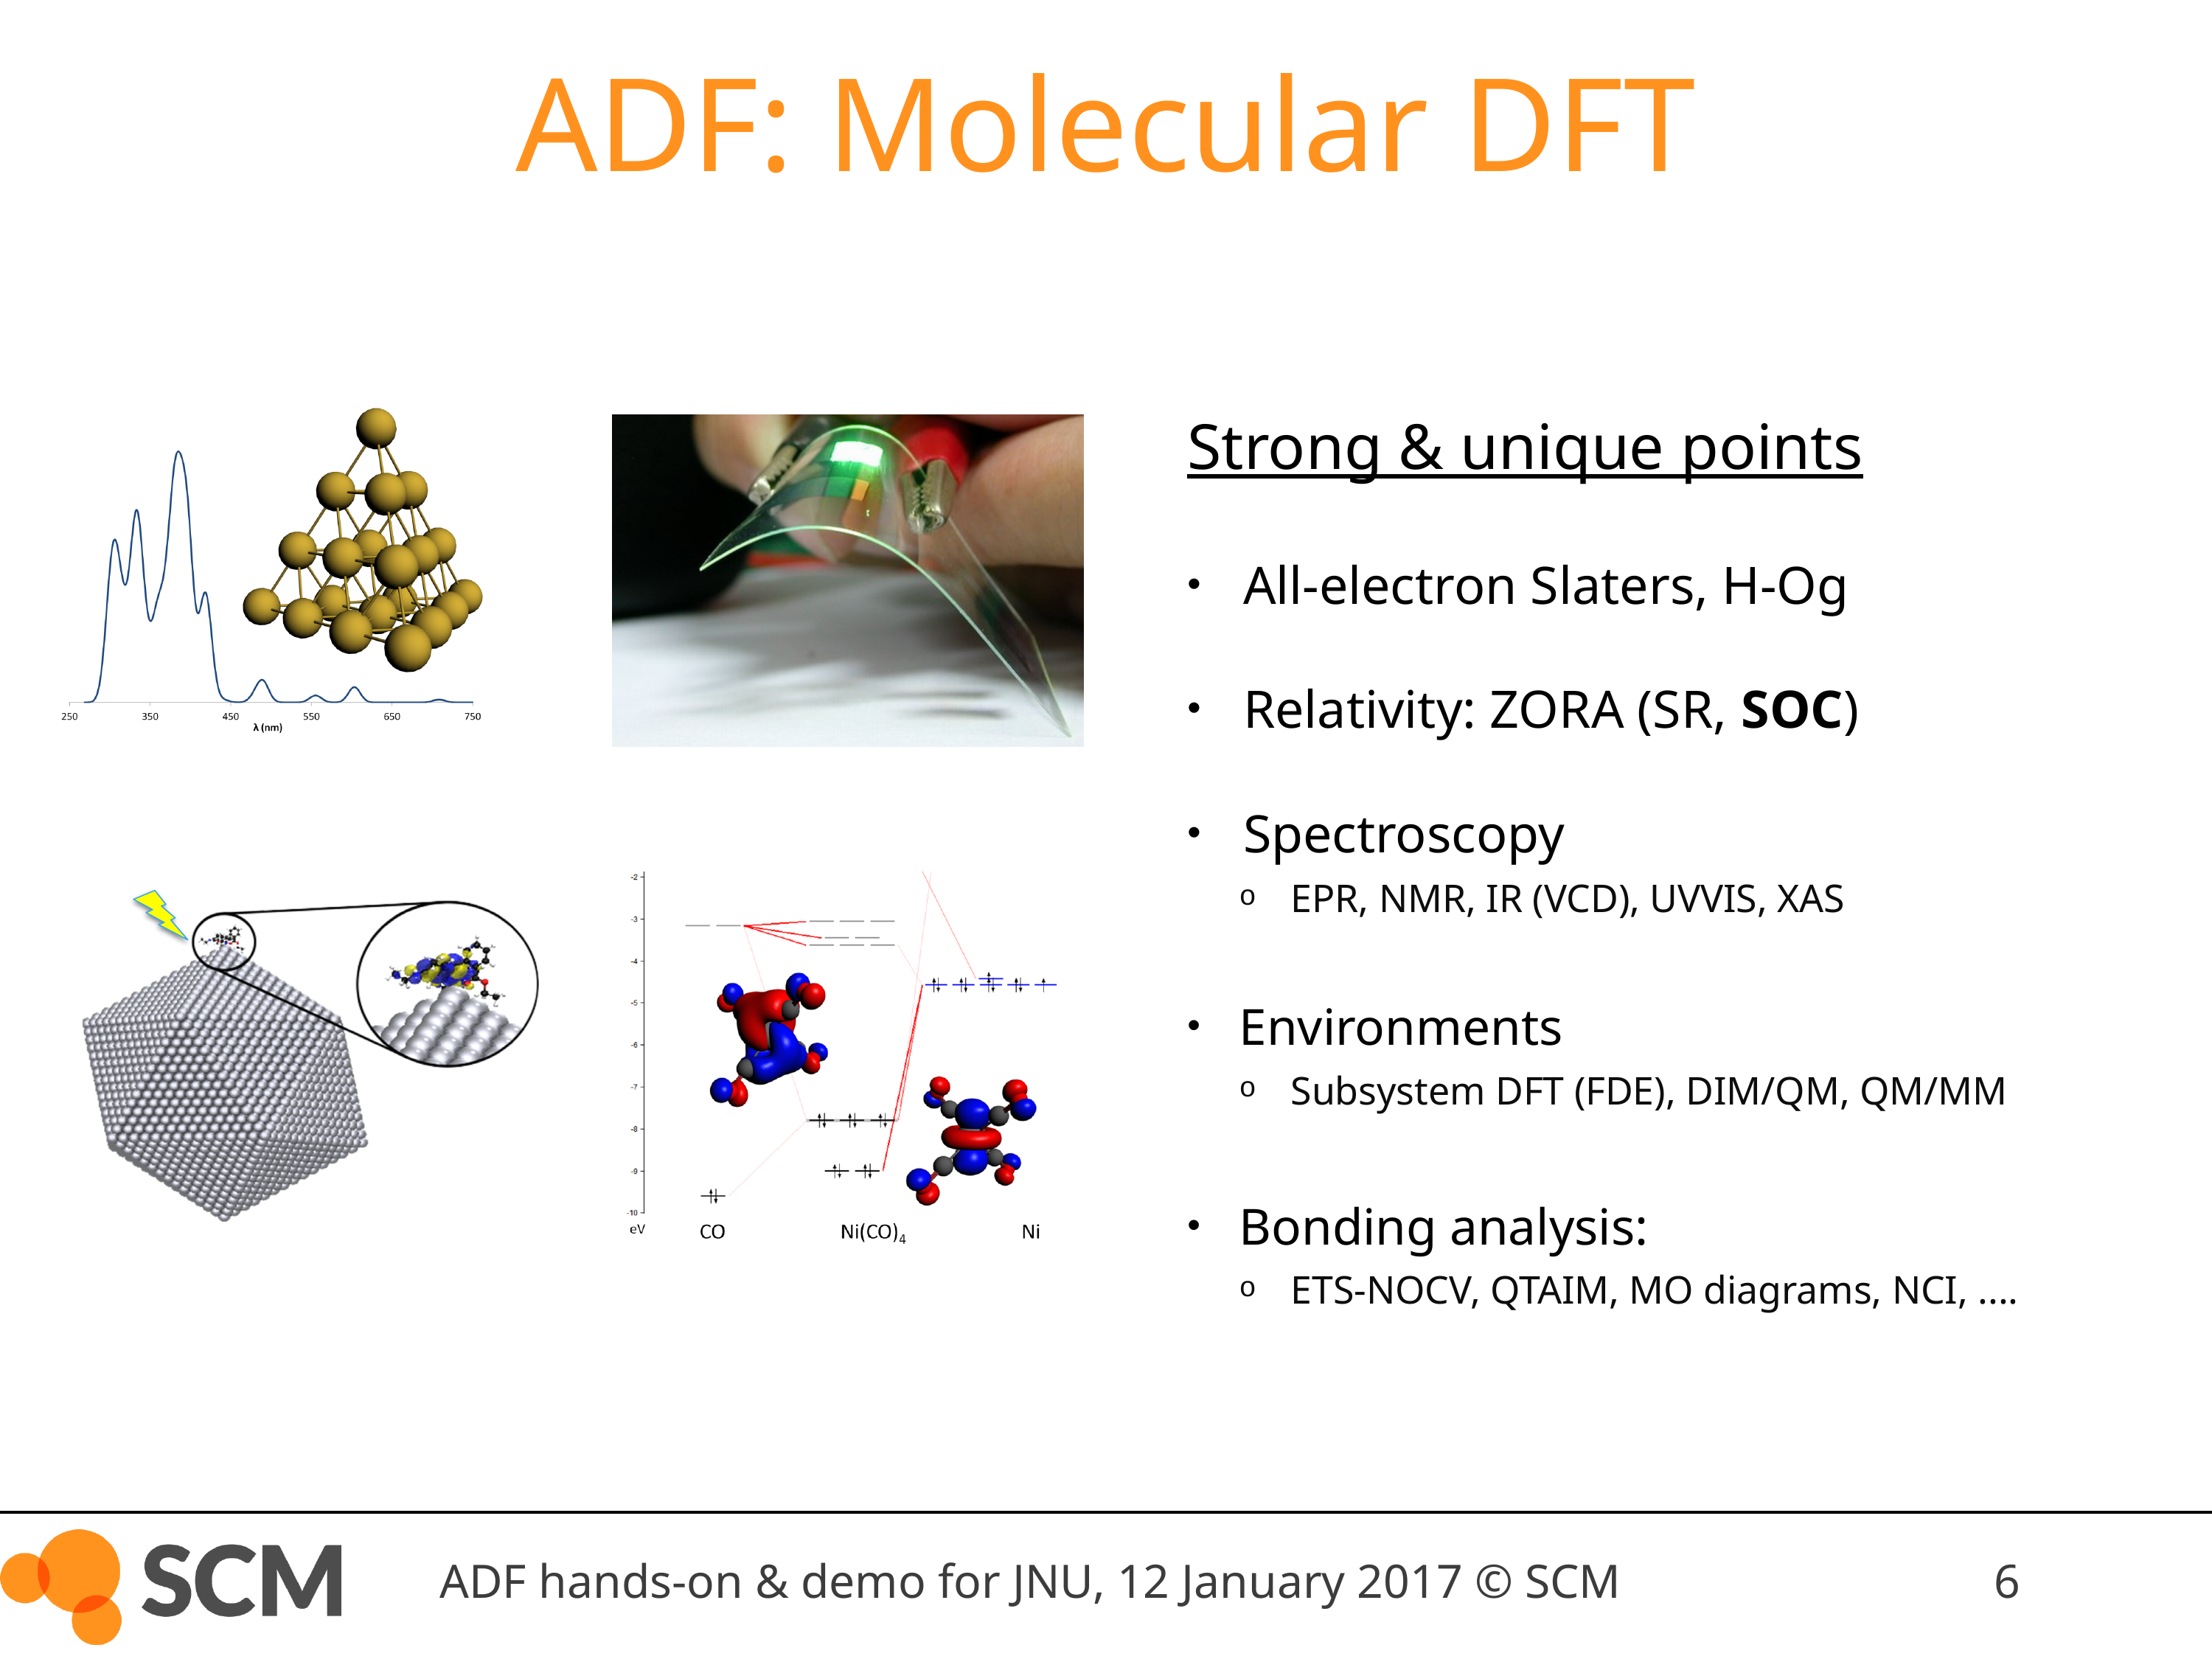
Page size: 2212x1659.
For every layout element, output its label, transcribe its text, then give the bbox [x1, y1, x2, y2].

list Strong & unique points All-electron Slaters, H-Og Relativity: ZORA (SR, SOC) Spectroscopy EPR, NMR, IR (VCD), UVVIS, XAS Environments Subsystem DFT (FDE), DIM/QM, QM/MM Bonding analysis: ETS-NOCV, QTAIM, MO diagrams, NCI, .... [1176, 401, 2181, 1326]
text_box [59, 890, 549, 1237]
picture [612, 414, 1084, 747]
picture [622, 872, 1063, 1245]
picture [0, 1529, 341, 1645]
picture [46, 406, 485, 735]
title ADF: Molecular DFT [0, 0, 2212, 240]
